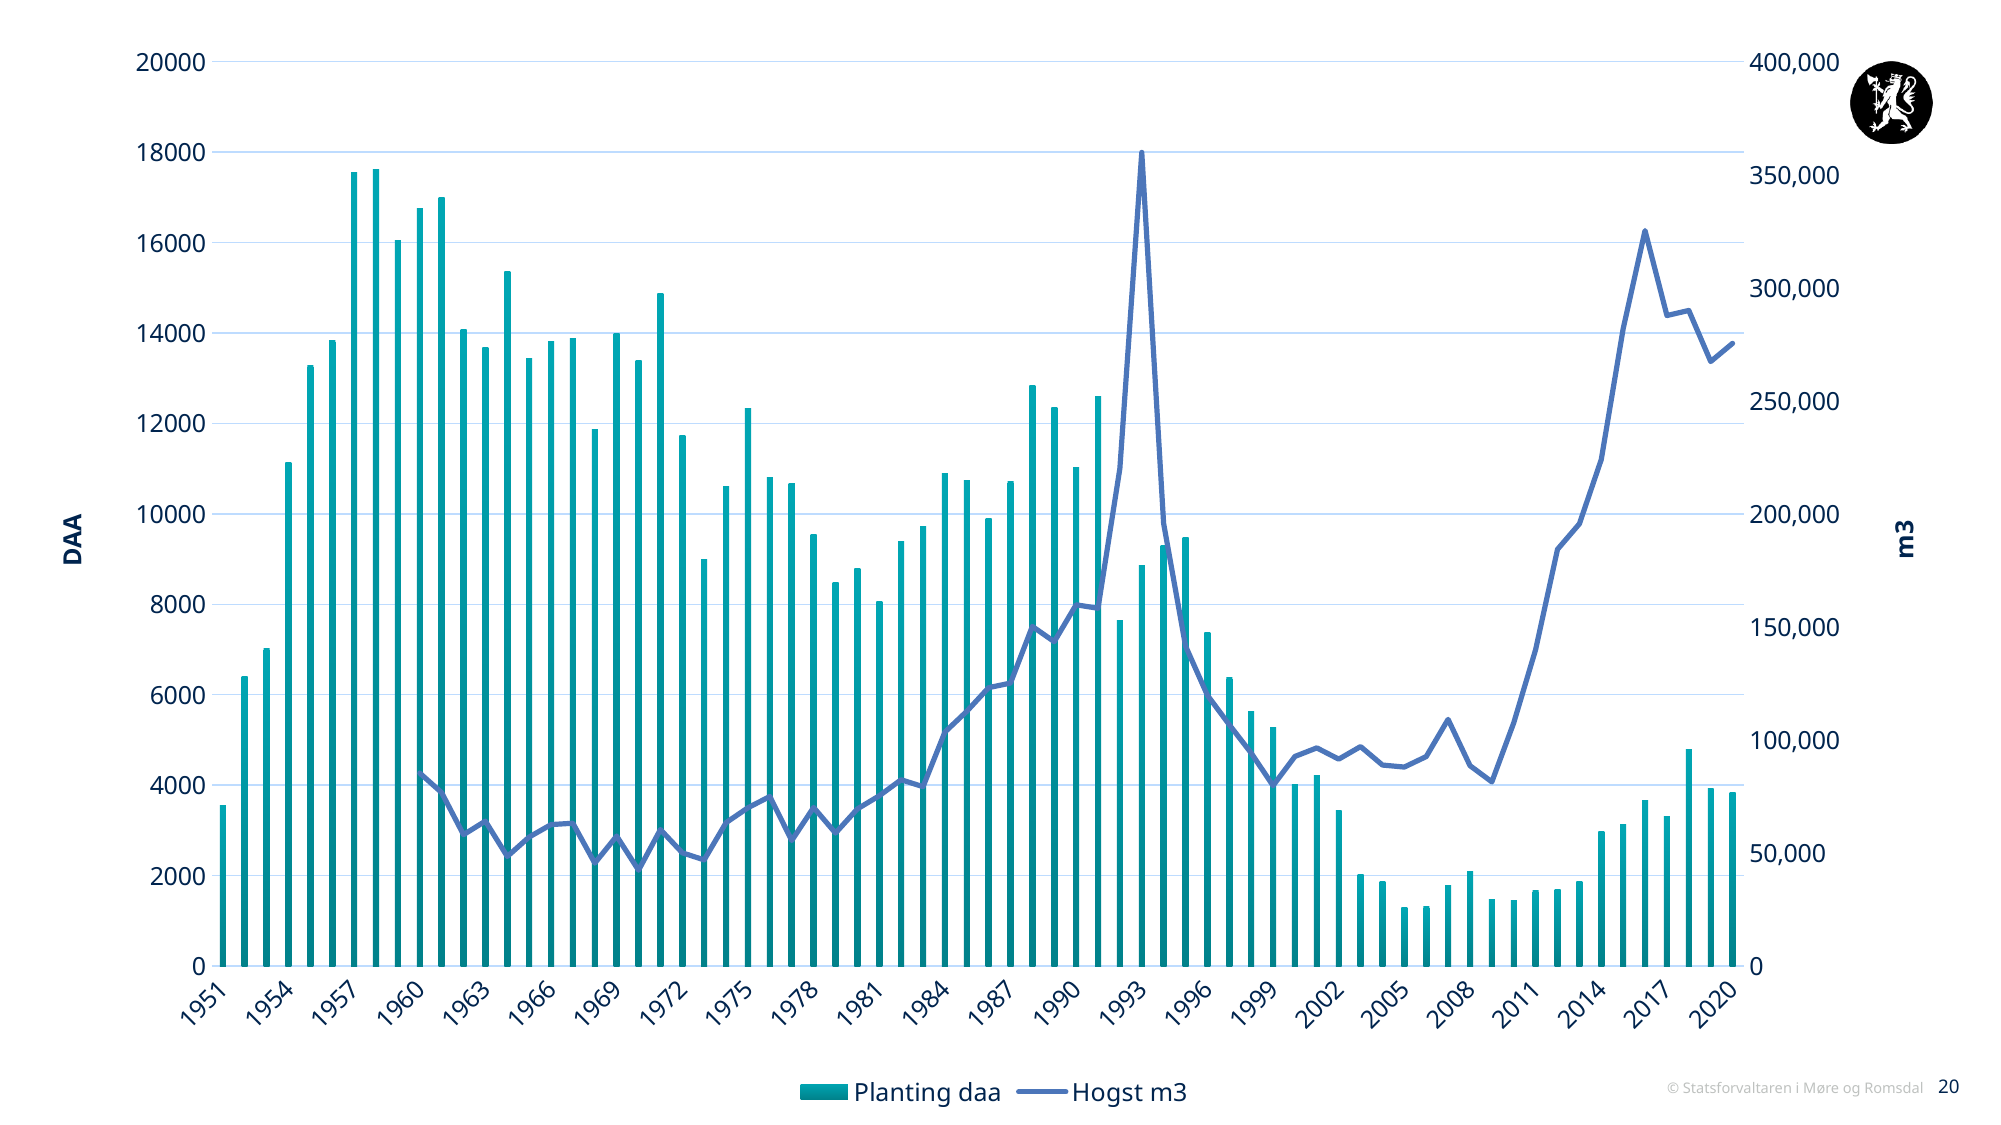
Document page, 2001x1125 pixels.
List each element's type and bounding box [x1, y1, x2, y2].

chart [20, 22, 1968, 1116]
